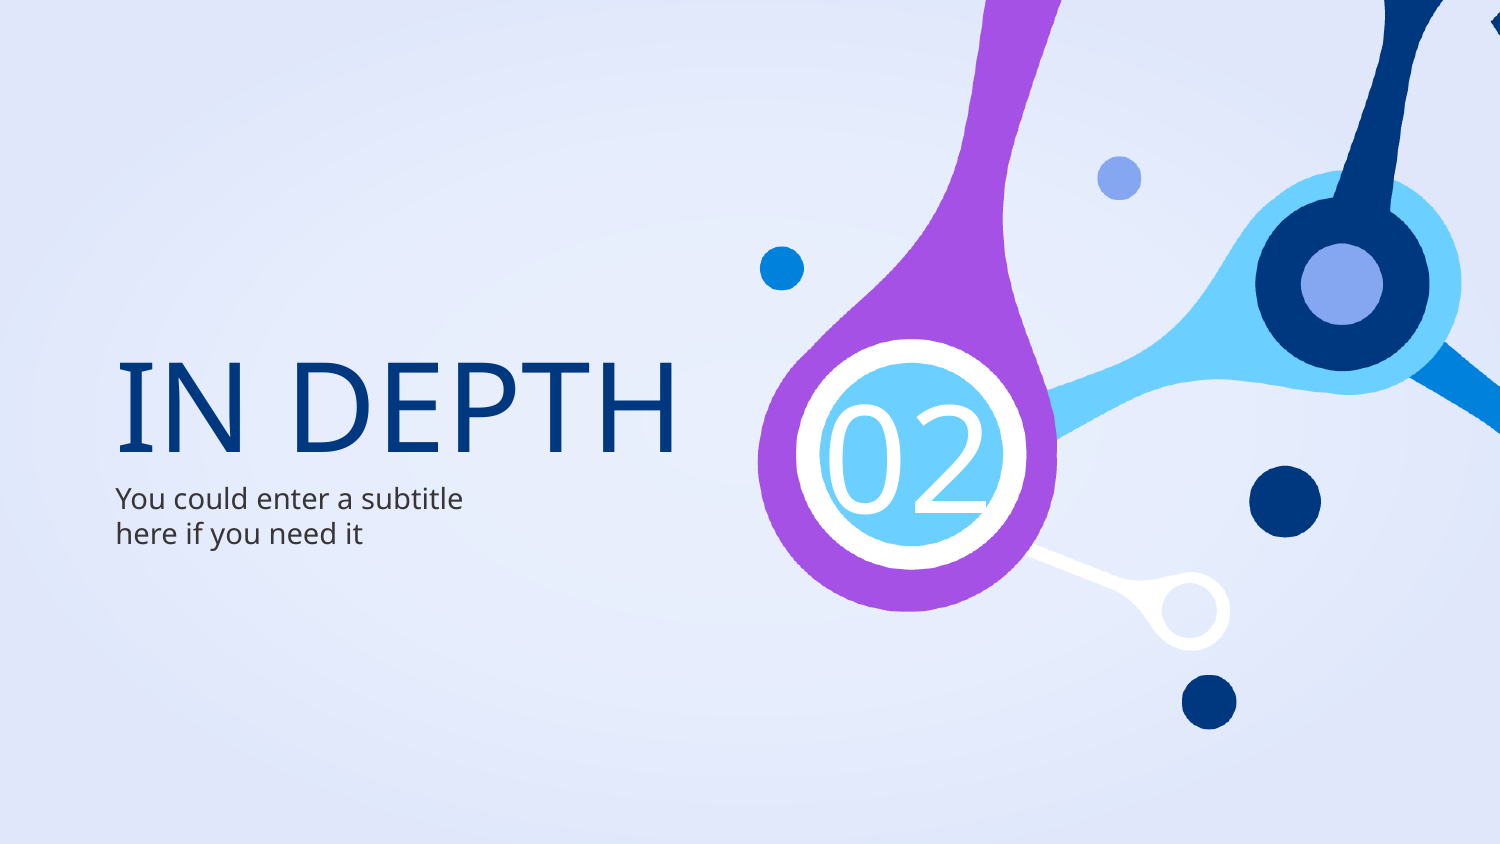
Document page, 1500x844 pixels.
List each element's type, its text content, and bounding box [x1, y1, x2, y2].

title IN DEPTH [100, 308, 787, 493]
subtitle You could enter a subtitle here if you need it [100, 465, 521, 561]
picture [0, 0, 1500, 844]
title 02 [800, 406, 1016, 502]
